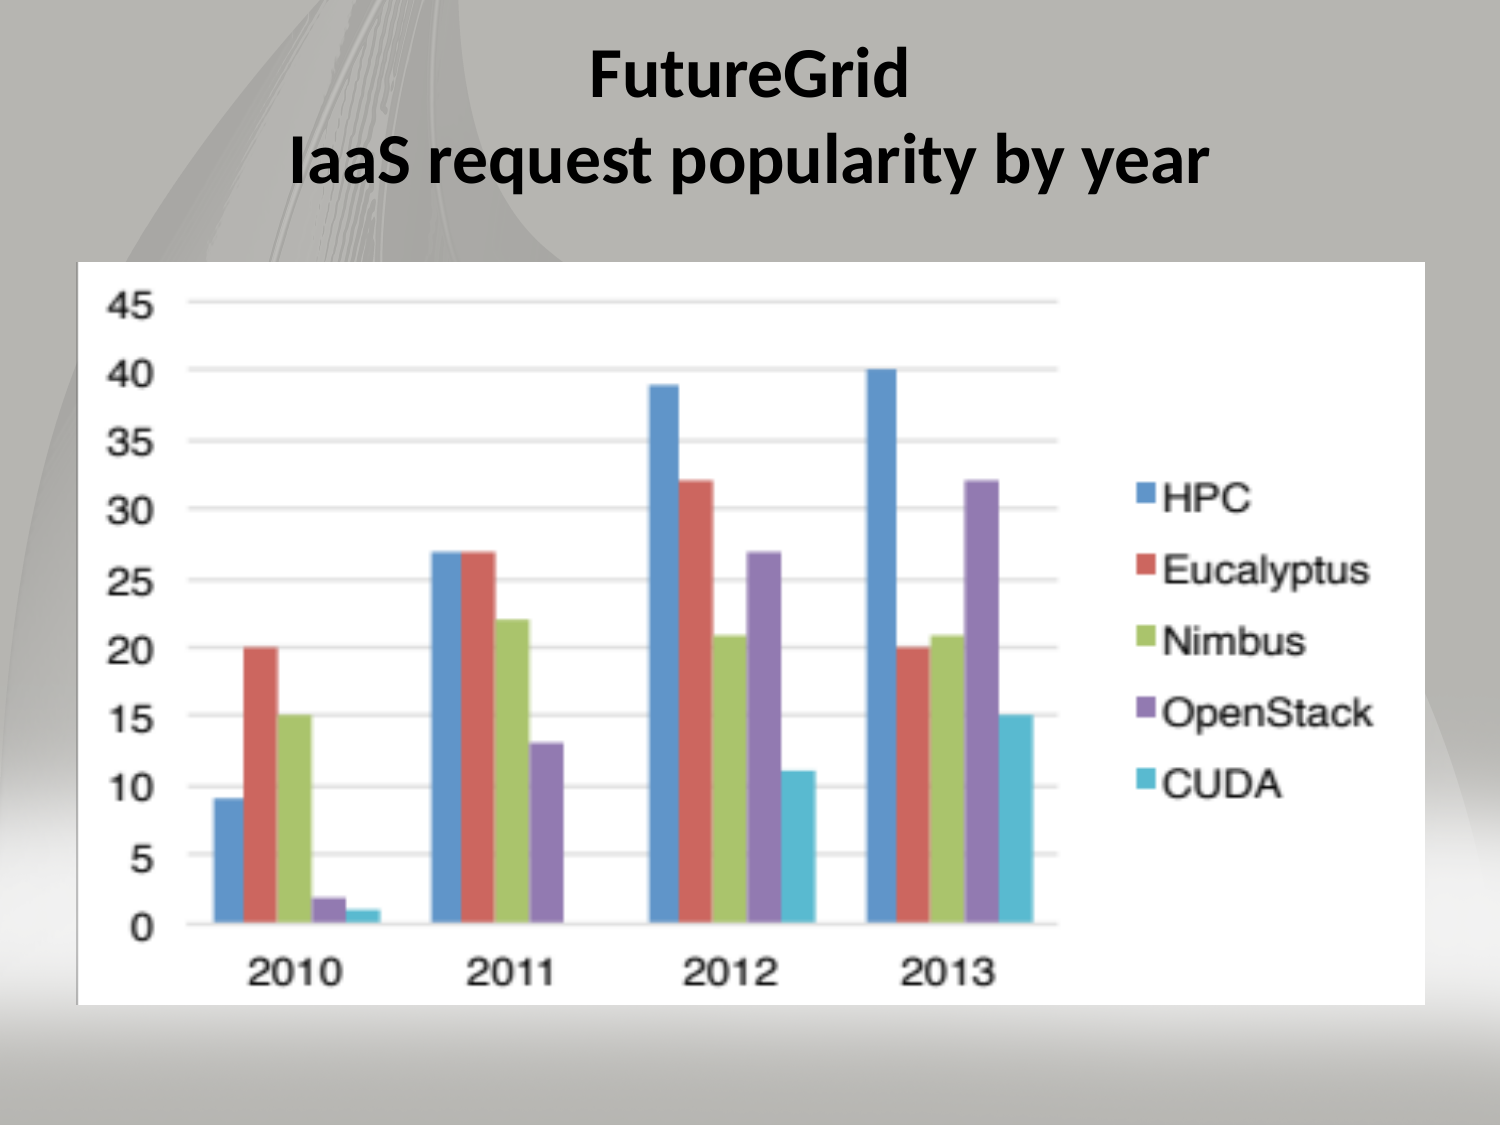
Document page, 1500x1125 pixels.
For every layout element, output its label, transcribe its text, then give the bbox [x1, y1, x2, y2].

title FutureGrid IaaS request popularity by year [75, 17, 1425, 206]
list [74, 262, 1426, 1006]
picture [0, 0, 1500, 1125]
